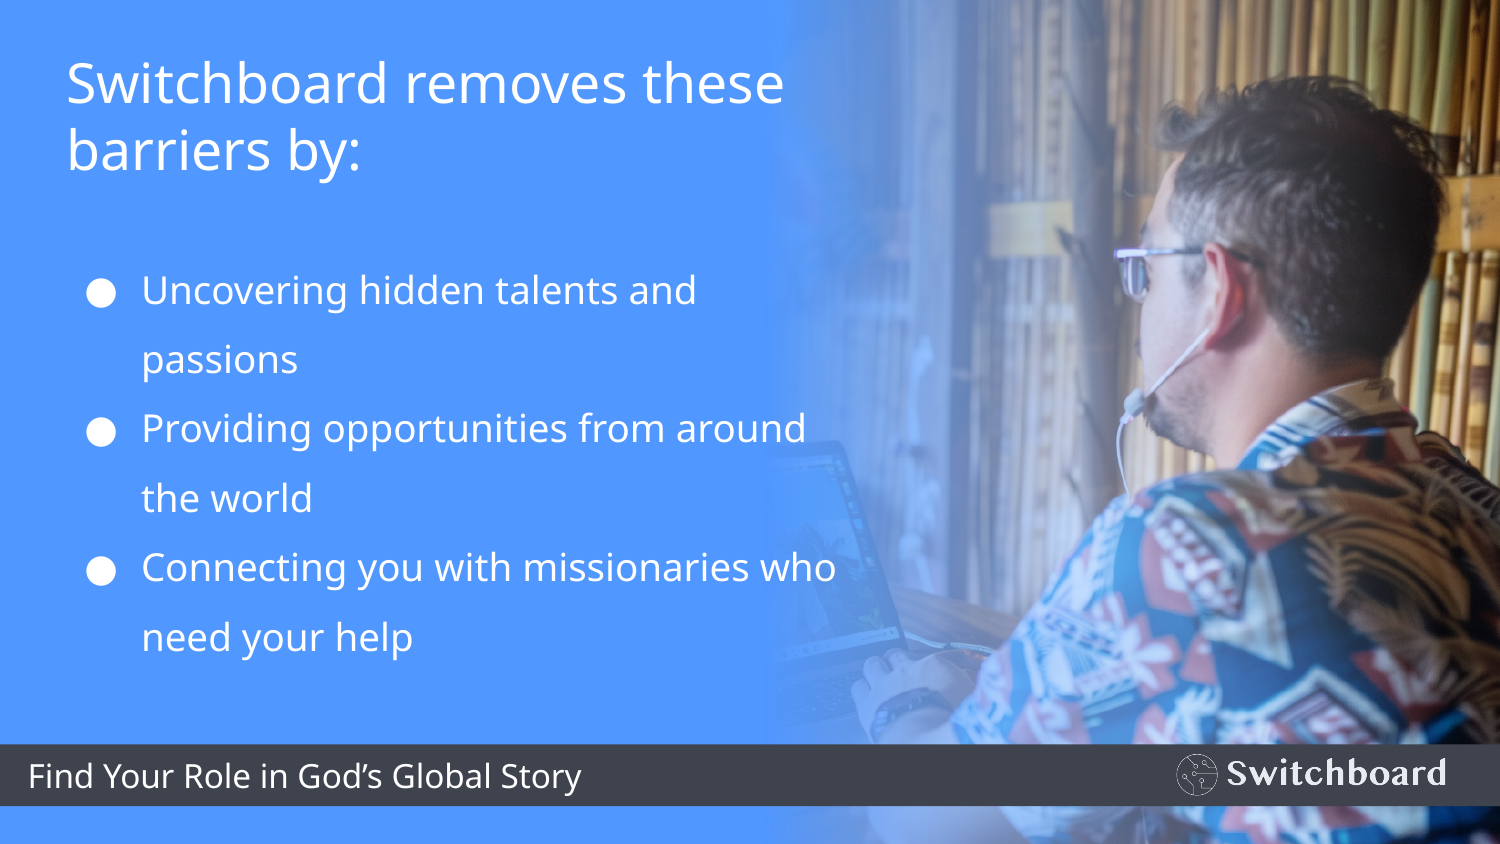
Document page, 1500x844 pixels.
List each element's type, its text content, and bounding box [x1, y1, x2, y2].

list Uncovering hidden talents and passions Providing opportunities from around the world Connecting you with missionaries who need your help [51, 227, 374, 673]
text_box [0, 744, 374, 807]
title Switchboard removes these barriers by: [51, 46, 374, 197]
title Find Your Role in God’s Global Story [12, 739, 374, 785]
picture [379, 0, 1500, 844]
